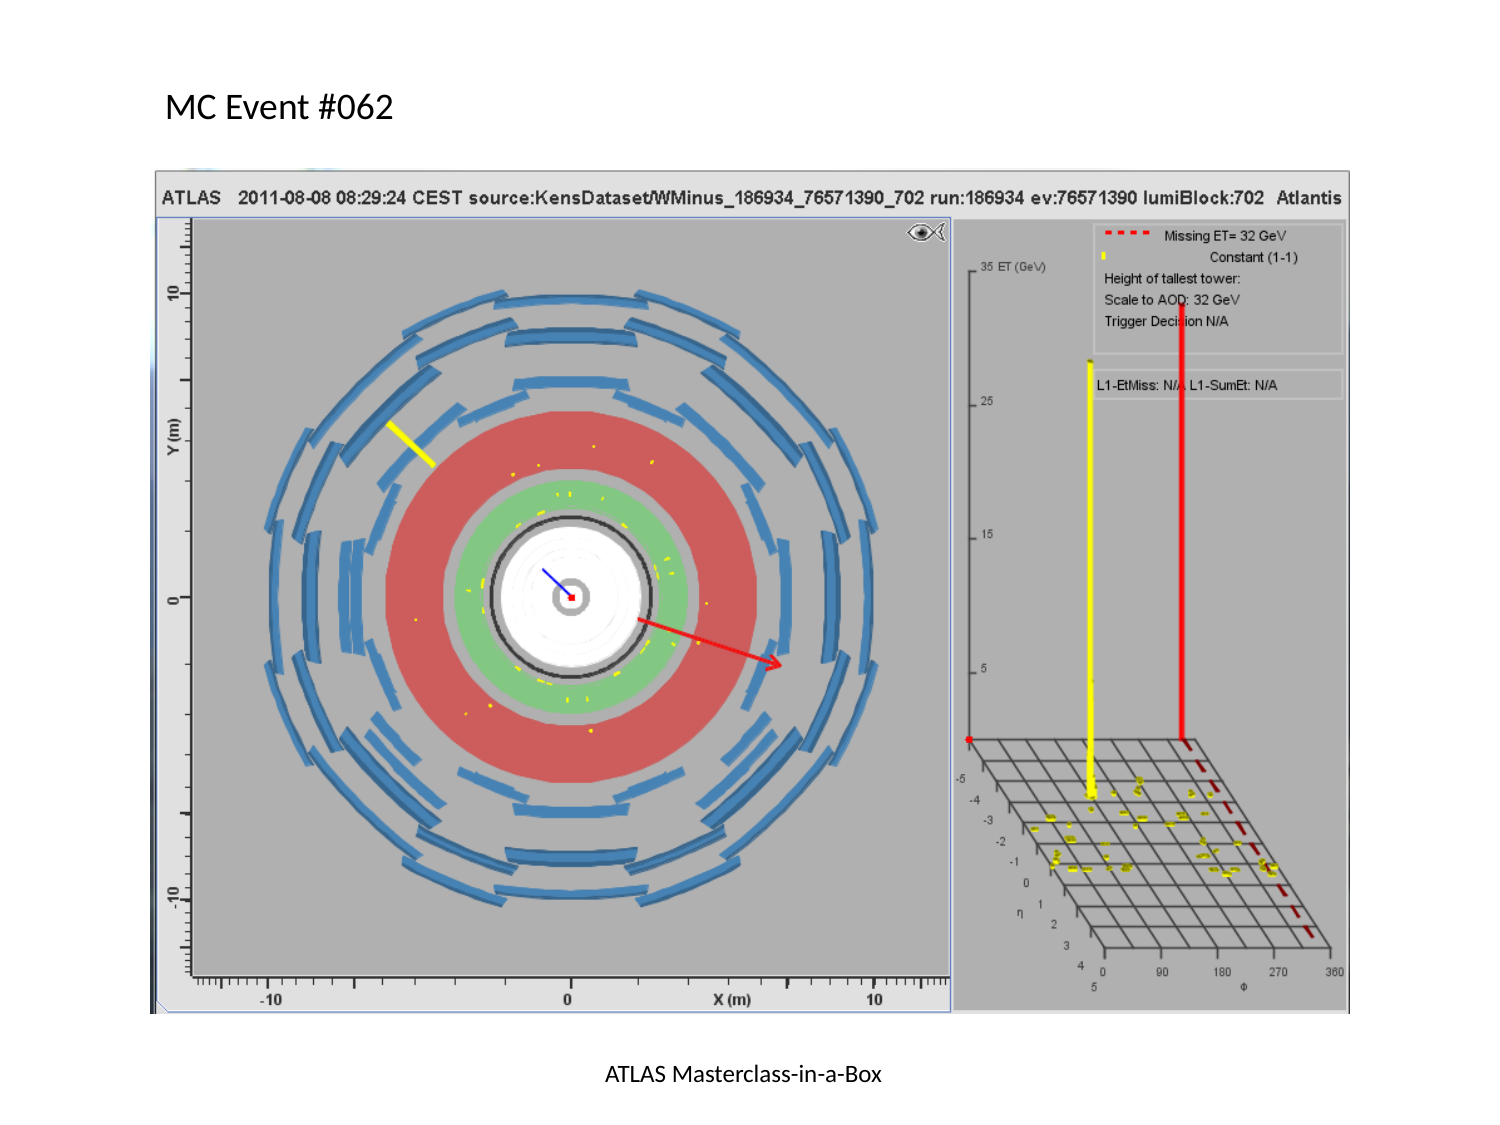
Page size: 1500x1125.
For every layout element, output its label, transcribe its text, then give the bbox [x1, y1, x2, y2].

picture [149, 168, 1351, 1015]
text_box MC Event #062 [149, 74, 463, 135]
